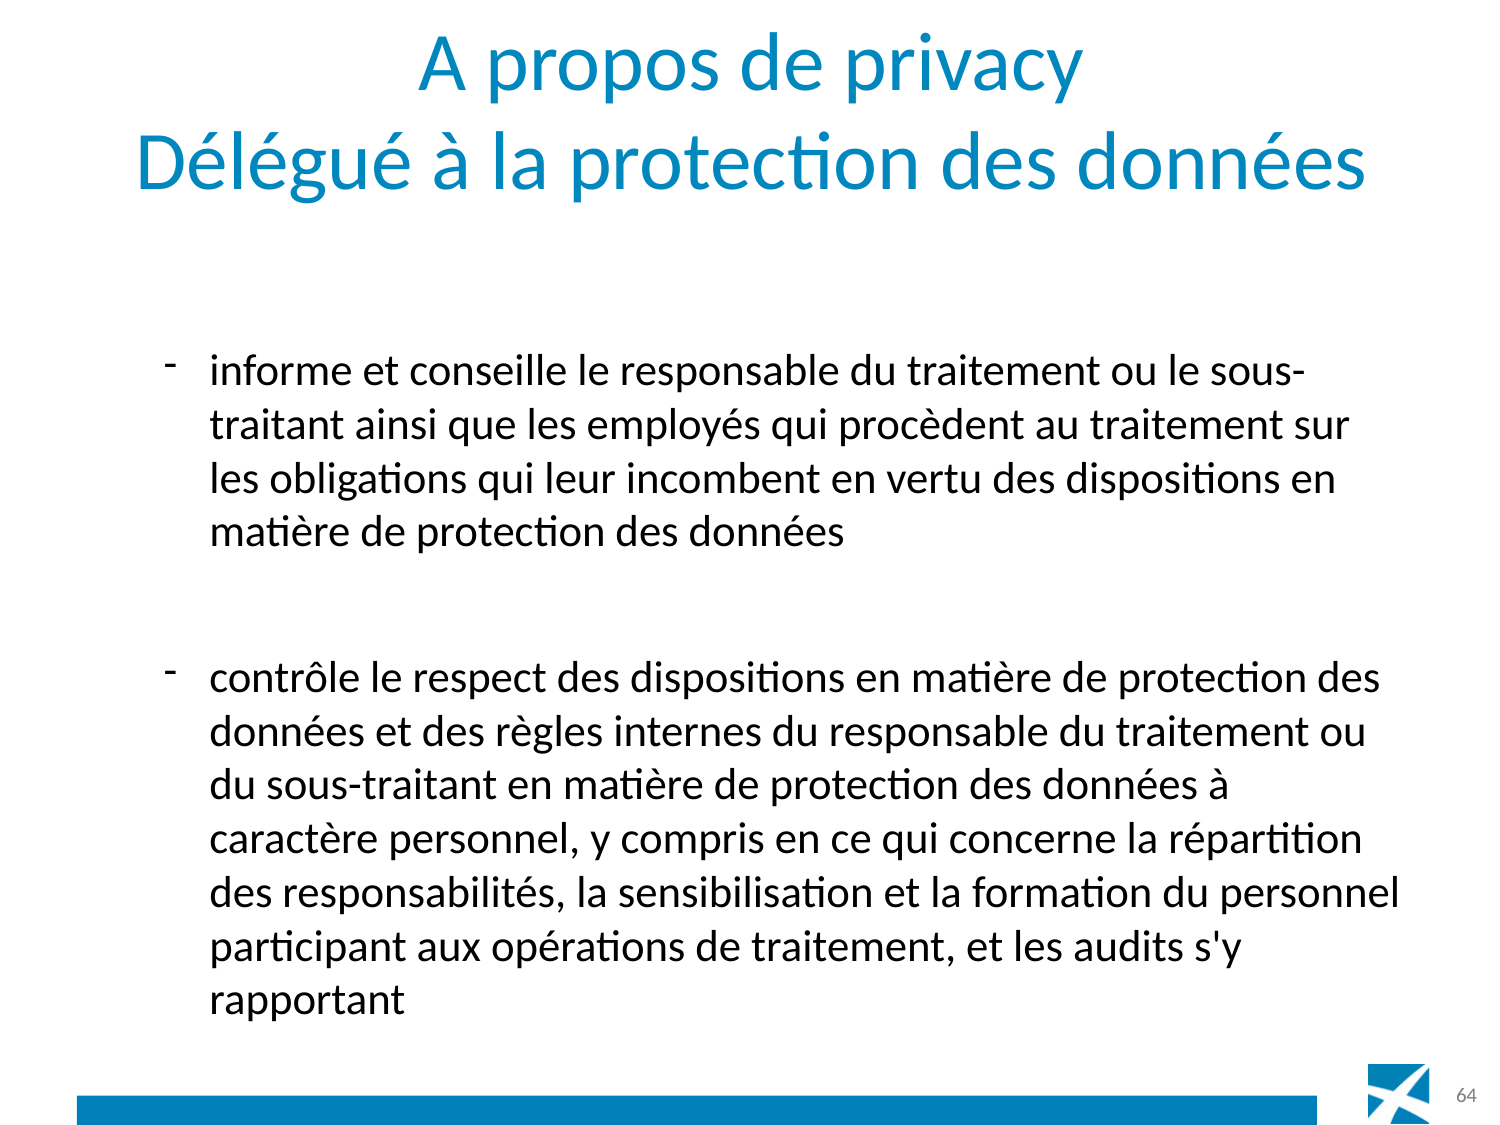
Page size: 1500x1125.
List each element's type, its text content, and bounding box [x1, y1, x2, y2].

slide_number 64 [1368, 1064, 1492, 1125]
list informe et conseille le responsable du traitement ou le sous-traitant ainsi que les employés qui procèdent au traitement sur les obligations qui leur incombent en vertu des dispositions en matière de protection des données contrôle le respect des dispositions en matière de protection des données et des règles internes du responsable du traitement ou du sous-traitant en matière de protection des données à caractère personnel, y compris en ce qui concerne la répartition des responsabilités, la sensibilisation et la formation du personnel participant aux opérations de traitement, et les audits s'y rapportant [75, 196, 1425, 1035]
title A propos de privacy Délégué à la protection des données [76, 31, 1427, 183]
